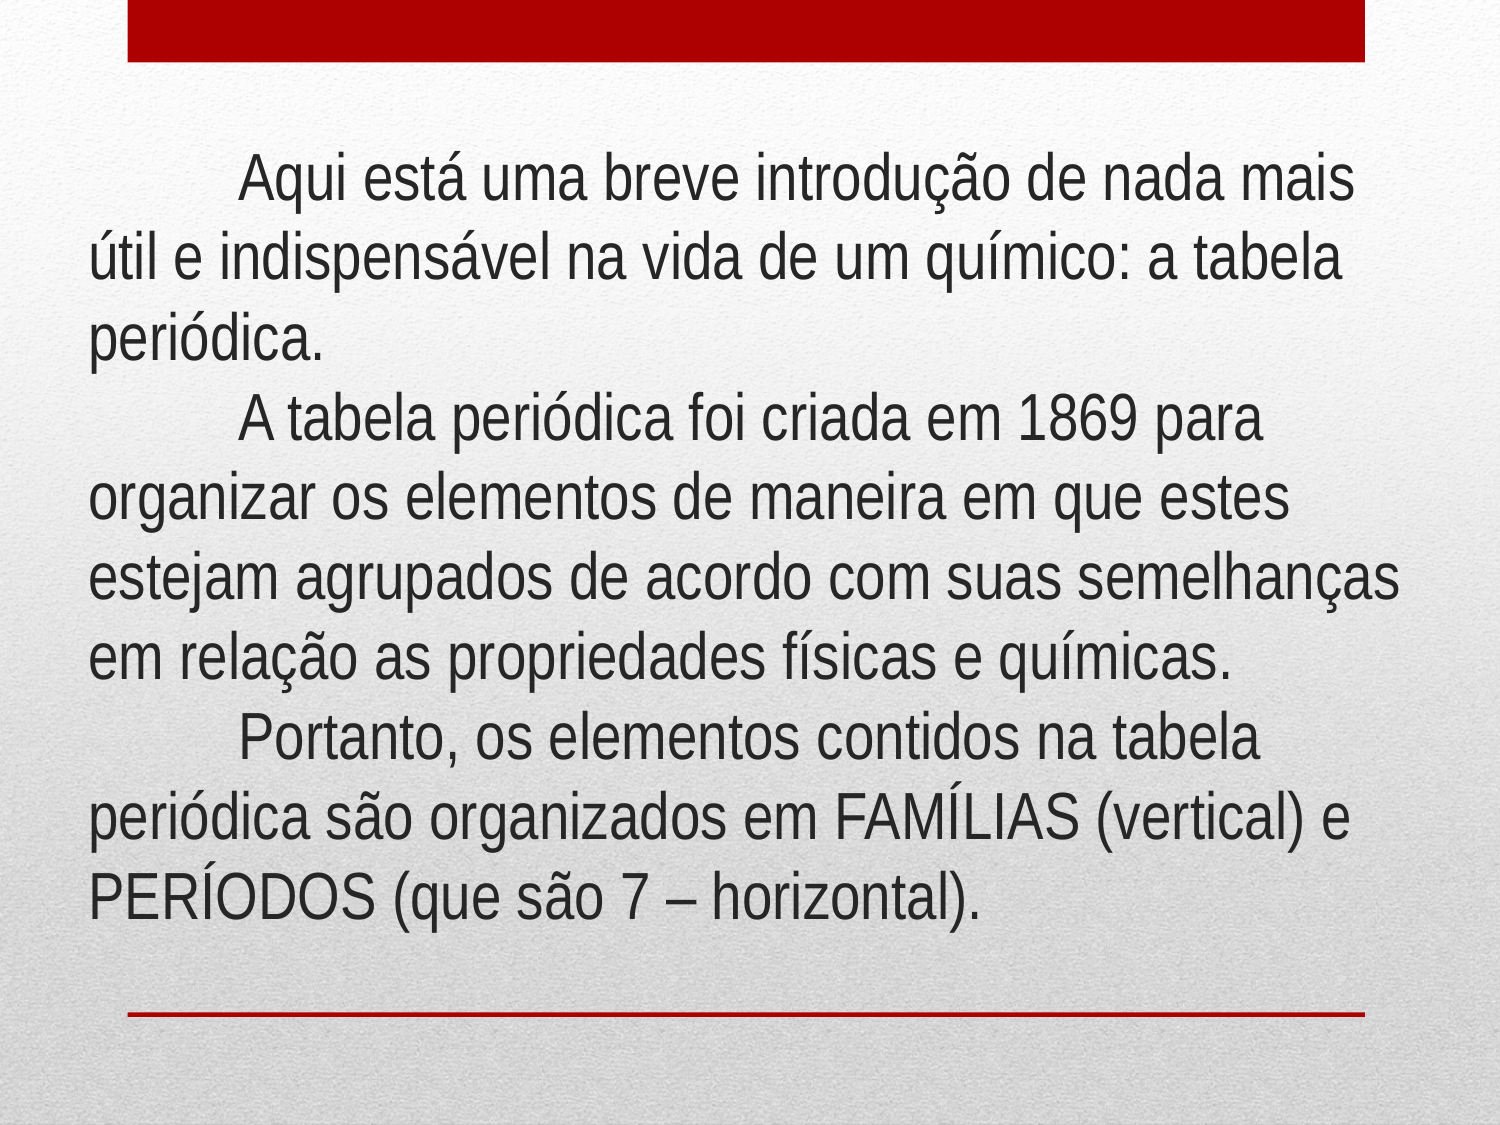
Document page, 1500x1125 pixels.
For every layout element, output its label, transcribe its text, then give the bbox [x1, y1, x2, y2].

title Aqui está uma breve introdução de nada mais útil e indispensável na vida de um químico: a tabela periódica. A tabela periódica foi criada em 1869 para organizar os elementos de maneira em que estes estejam agrupados de acordo com suas semelhanças em relação as propriedades físicas e químicas. Portanto, os elementos contidos na tabela periódica são organizados em FAMÍLIAS (vertical) e PERÍODOS (que são 7 – horizontal). [73, 668, 1436, 941]
